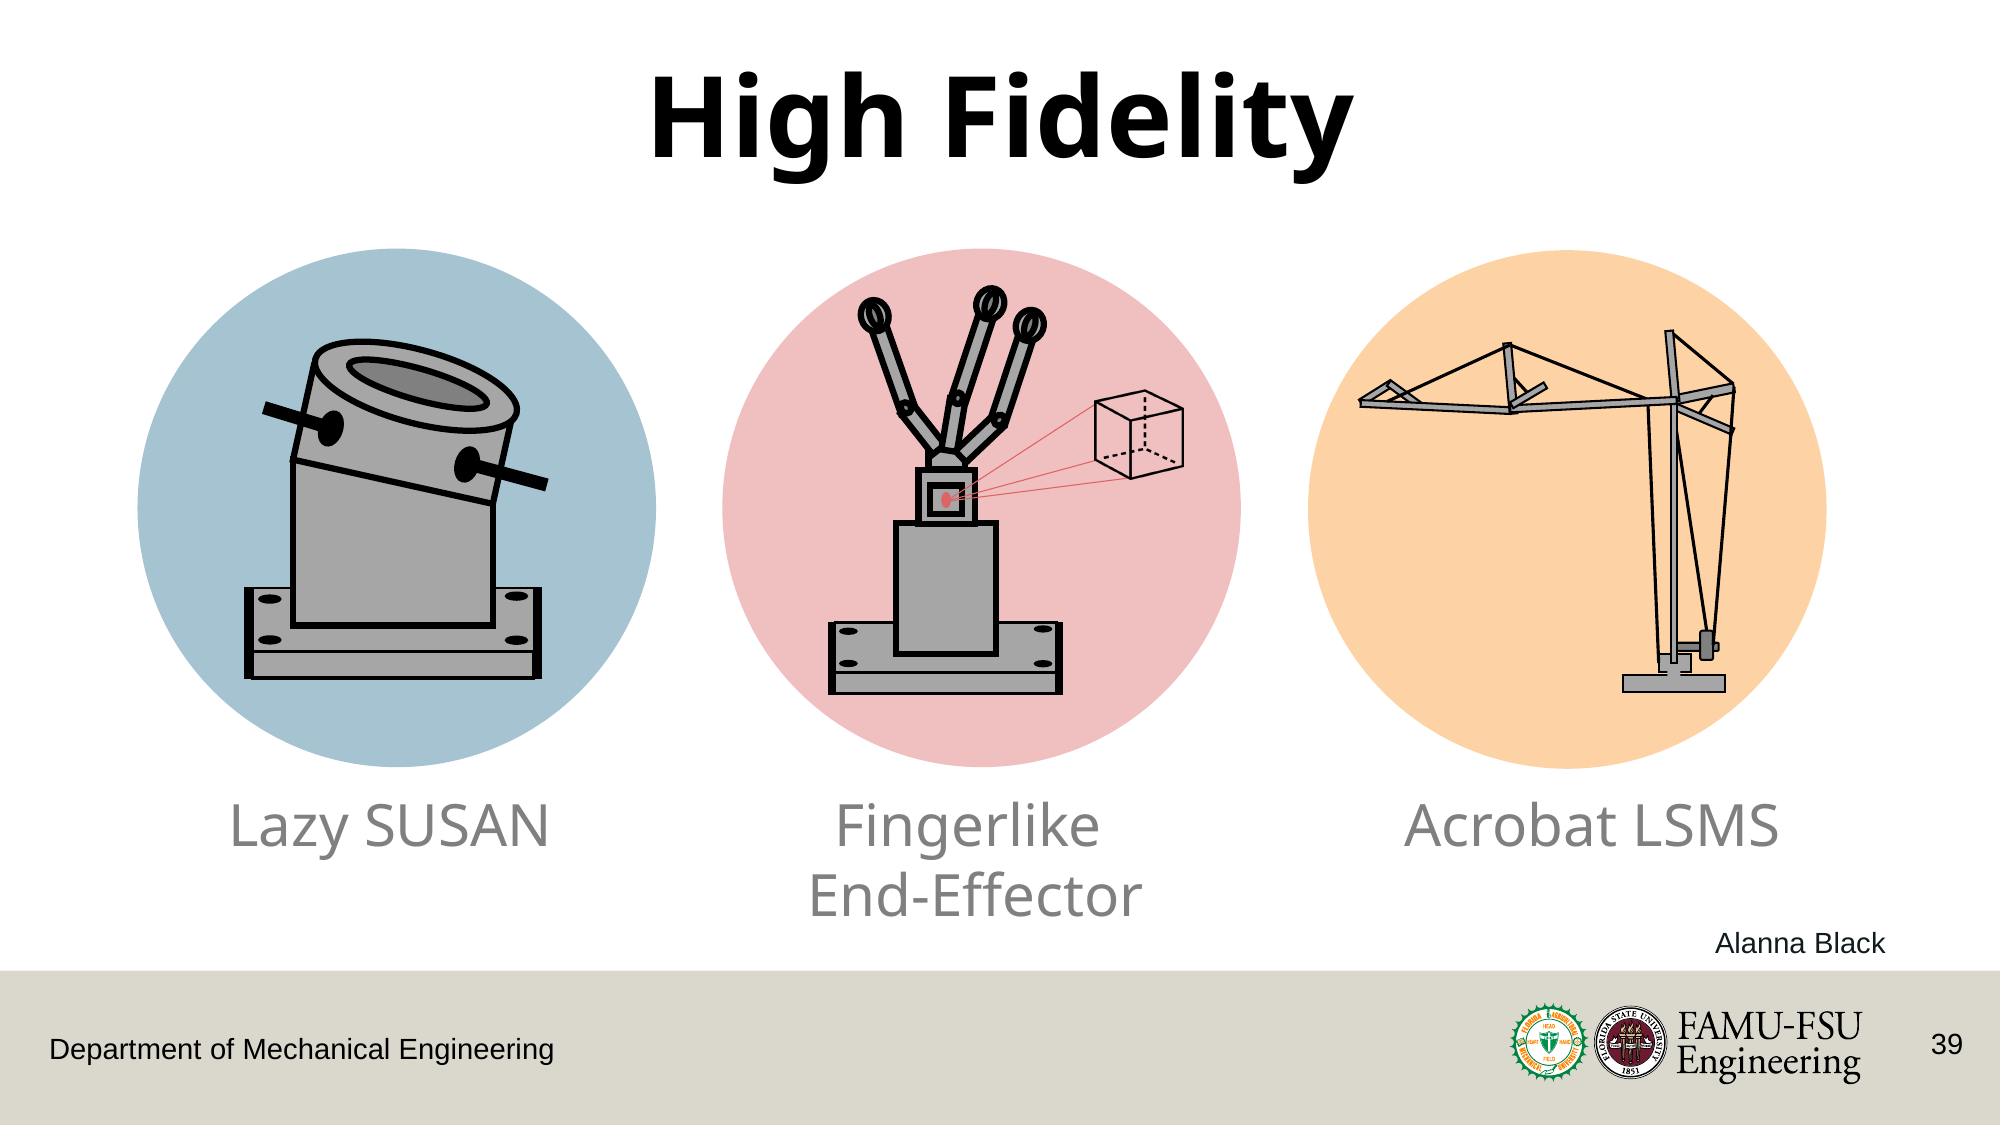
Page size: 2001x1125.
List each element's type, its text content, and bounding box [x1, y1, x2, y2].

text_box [137, 248, 657, 867]
text_box Alanna Black [1699, 920, 2000, 972]
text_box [1307, 250, 1827, 867]
title High Fidelity [137, 65, 1863, 178]
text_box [722, 248, 1241, 938]
text_box [0, 975, 2000, 1125]
